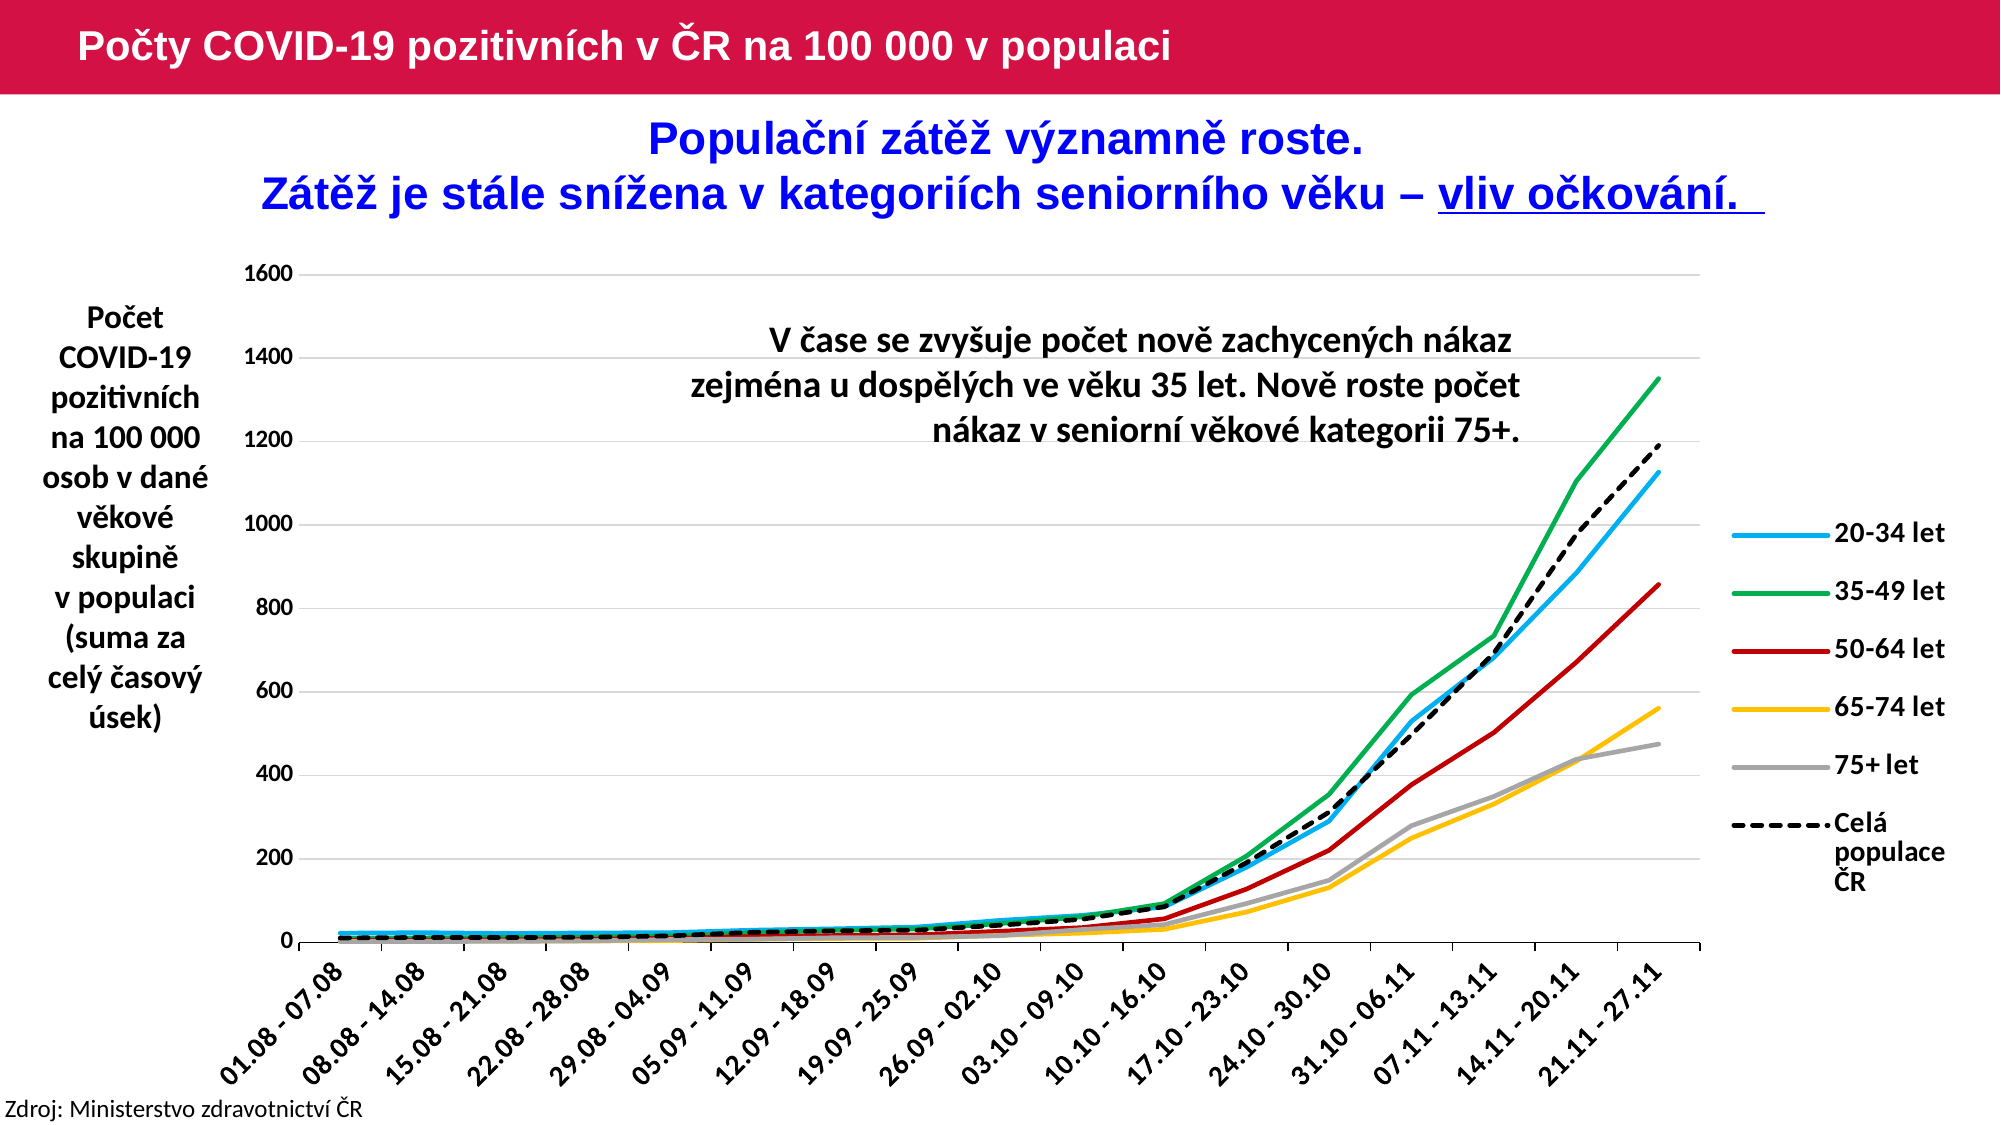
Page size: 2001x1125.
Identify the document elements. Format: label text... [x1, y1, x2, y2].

text_box Počet COVID-19 pozitivních na 100 000 osob v dané věkové skupině v populaci (suma za celý časový úsek) [22, 288, 215, 743]
title Počty COVID-19 pozitivních v ČR na 100 000 v populaci [62, 0, 1318, 95]
text_box Populační zátěž významně roste. Zátěž je stále snížena v kategoriích seniorního věku – vliv očkování. [82, 100, 1944, 226]
chart [215, 250, 1965, 1125]
text_box Zdroj: Ministerstvo zdravotnictví ČR [0, 1084, 215, 1125]
